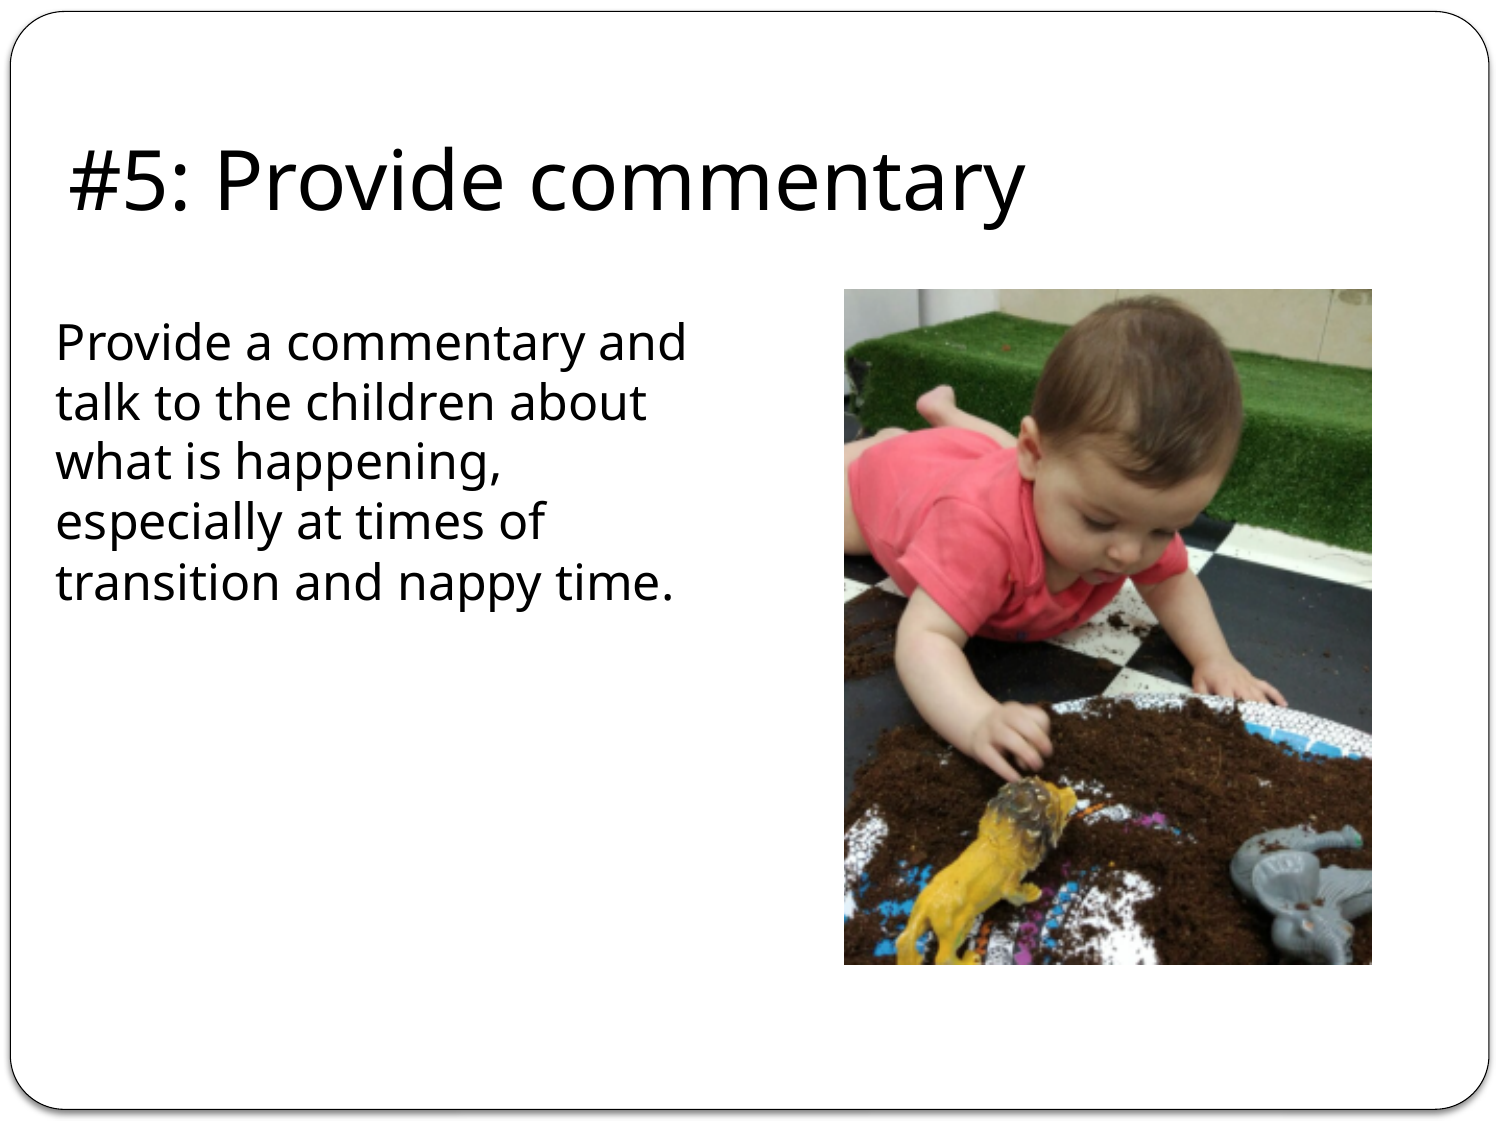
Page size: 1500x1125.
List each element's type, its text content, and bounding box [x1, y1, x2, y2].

picture [844, 288, 1372, 965]
title #5: Provide commentary [53, 54, 1459, 243]
text_box Provide a commentary and talk to the children about what is happening, especially at times of transition and nappy time. [41, 302, 715, 618]
